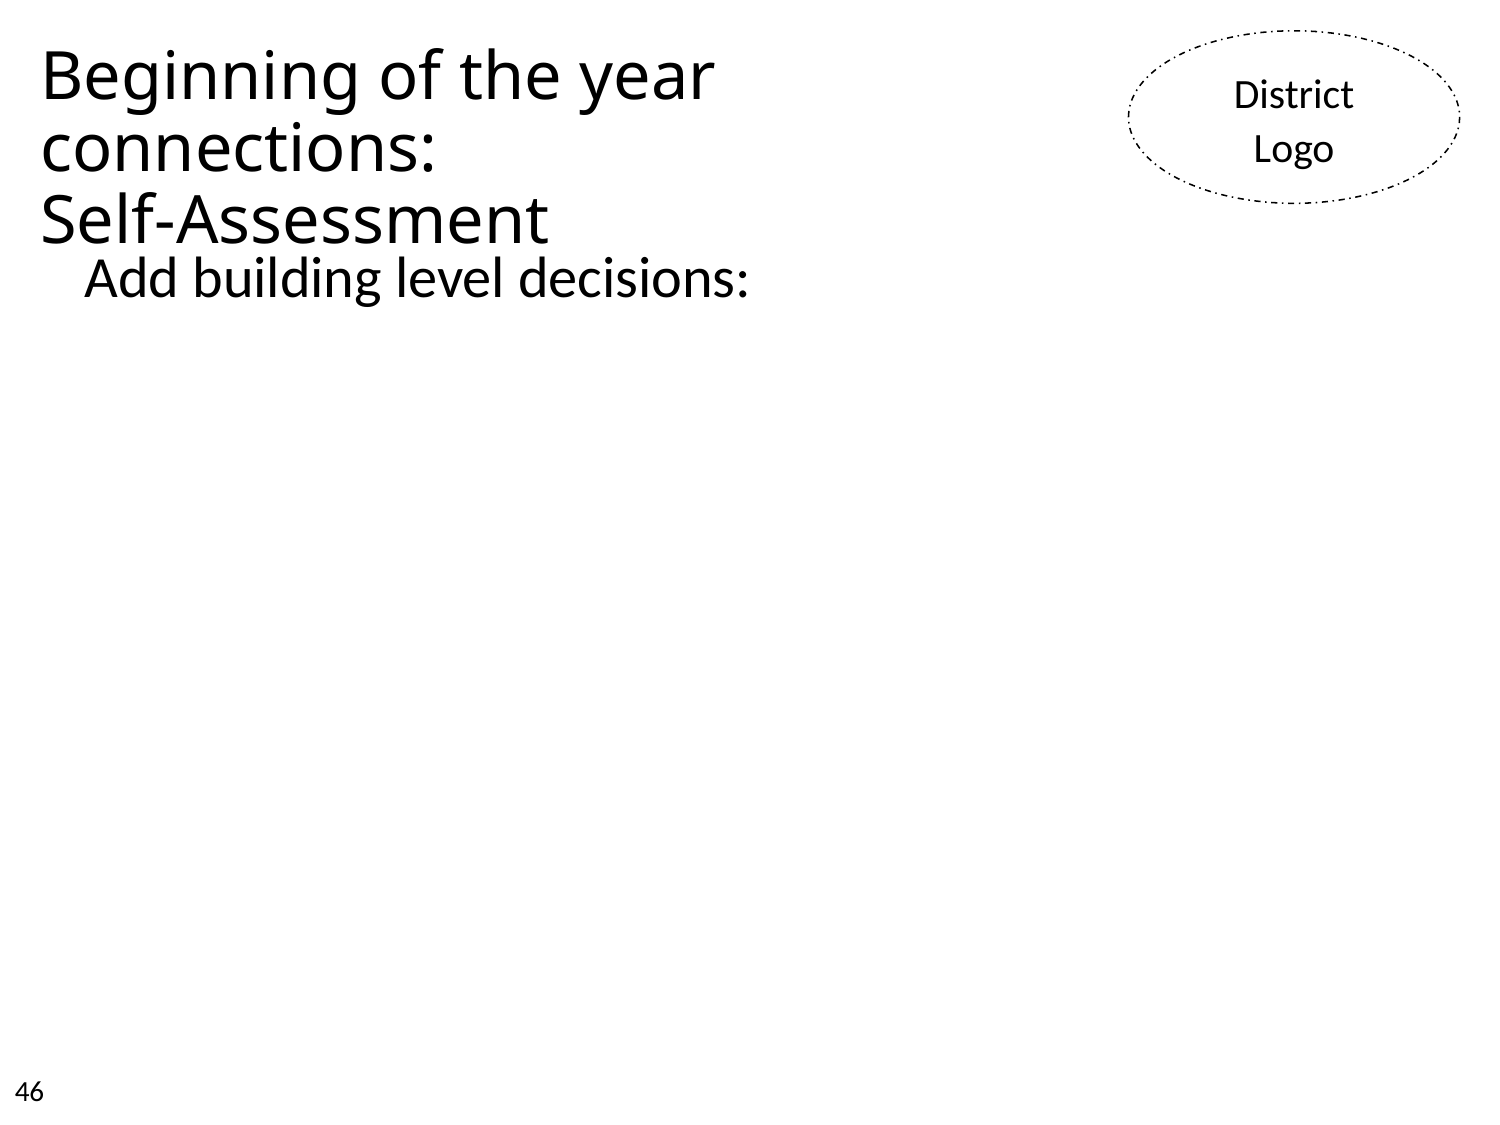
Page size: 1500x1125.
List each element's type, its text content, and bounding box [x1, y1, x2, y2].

list Add building level decisions: [69, 240, 1410, 992]
title Beginning of the year connections: Self-Assessment [40, 41, 1038, 201]
slide_number 46 [0, 1065, 338, 1125]
text_box District Logo [1128, 30, 1460, 204]
